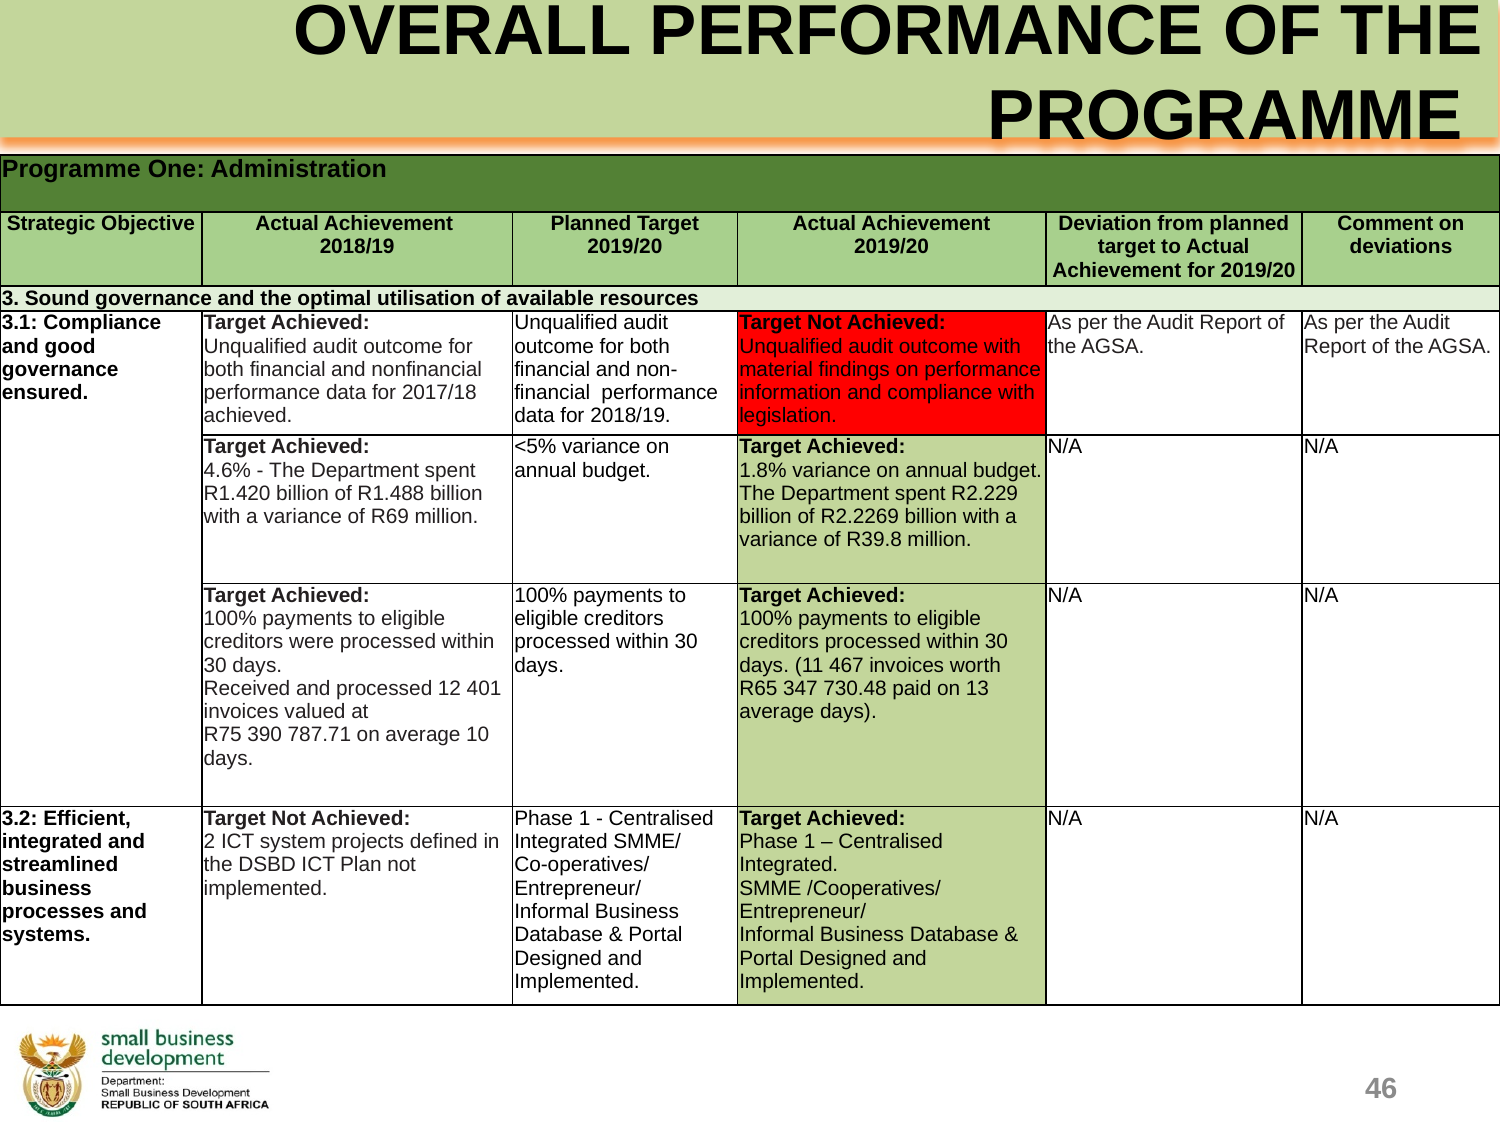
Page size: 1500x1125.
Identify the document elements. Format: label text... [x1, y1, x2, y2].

table_cell Target Achieved: 4.6% - The Department spent R1.420 billion of R1.488 billion with a variance of R69 million. [203, 436, 512, 583]
table_cell N/A [1047, 807, 1301, 1004]
title Overall Performance of the Programme [0, 0, 1499, 138]
table_cell Target Achieved: 100% payments to eligible creditors processed within 30 days. (11 467 invoices worth R65 347 730.48 paid on 13 average days). [738, 584, 1045, 806]
table_cell As per the Audit Report of the AGSA. [1047, 312, 1301, 434]
table_cell 3.2: Efficient, integrated and streamlined business processes and systems. [1, 807, 201, 1004]
table_cell Deviation from planned target to Actual Achievement for 2019/20 [1047, 213, 1301, 285]
table_cell Strategic Objective [1, 213, 201, 285]
table_cell Actual Achievement 2018/19 [203, 213, 512, 285]
table_cell N/A [1047, 584, 1301, 806]
slide_number 46 [1312, 1056, 1413, 1117]
table_cell 100% payments to eligible creditors processed within 30 days. [513, 584, 737, 806]
table_cell Target Achieved: Unqualified audit outcome for both financial and nonfinancial performance data for 2017/18 achieved. [203, 312, 512, 434]
table_cell N/A [1303, 584, 1499, 806]
table_cell 3. Sound governance and the optimal utilisation of available resources [1, 287, 1499, 310]
picture [0, 1018, 288, 1122]
table_cell N/A [1303, 436, 1499, 583]
table_cell Target Not Achieved: 2 ICT system projects defined in the DSBD ICT Plan not implemented. [203, 807, 512, 1004]
table_cell As per the Audit Report of the AGSA. [1303, 312, 1499, 434]
table_cell N/A [1303, 807, 1499, 1004]
table_cell Target Achieved: 1.8% variance on annual budget. The Department spent R2.229 billion of R2.2269 billion with a variance of R39.8 million. [738, 436, 1045, 583]
table_cell Planned Target 2019/20 [513, 213, 737, 285]
table_cell Target Achieved: Phase 1 – Centralised Integrated. SMME /Cooperatives/ Entrepreneur/ Informal Business Database & Portal Designed and Implemented. [738, 807, 1045, 1004]
table_cell Unqualified audit outcome for both financial and non-financial performance data for 2018/19. [513, 312, 737, 434]
table_cell Target Not Achieved: Unqualified audit outcome with material findings on performance information and compliance with legislation. [738, 312, 1045, 434]
table_cell Target Achieved: 100% payments to eligible creditors were processed within 30 days. Received and processed 12 401 invoices valued at R75 390 787.71 on average 10 days. [203, 584, 512, 806]
table_cell Comment on deviations [1303, 213, 1499, 285]
table_cell 3.1: Compliance and good governance ensured. [1, 312, 201, 806]
table_cell N/A [1047, 436, 1301, 583]
table_header Programme One: Administration [1, 156, 1499, 211]
table_cell Phase 1 - Centralised Integrated SMME/ Co-operatives/ Entrepreneur/ Informal Business Database & Portal Designed and Implemented. [513, 807, 737, 1004]
table_cell Actual Achievement 2019/20 [738, 213, 1045, 285]
table_cell <5% variance on annual budget. [513, 436, 737, 583]
